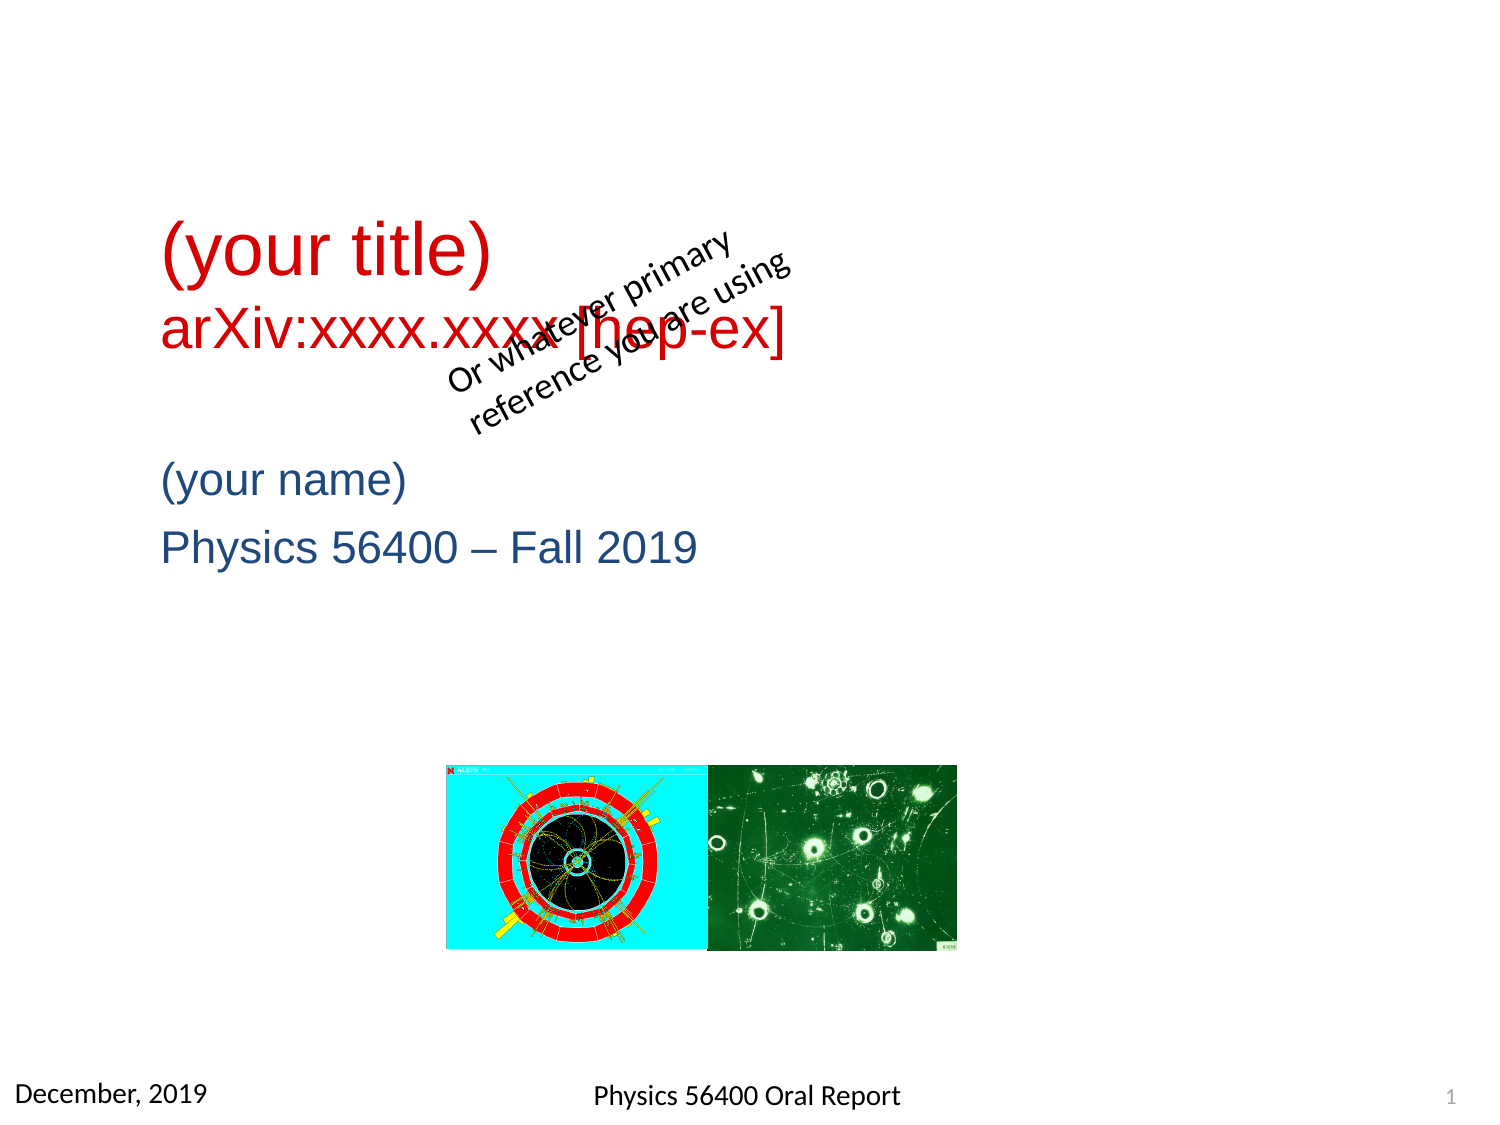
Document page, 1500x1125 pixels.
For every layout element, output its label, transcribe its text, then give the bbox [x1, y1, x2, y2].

text_box Or whatever primary reference you are using [421, 178, 817, 457]
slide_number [0, 1067, 463, 1117]
title (your title) arXiv:xxxx.xxxx [hep-ex] [160, 159, 1387, 402]
picture [446, 765, 957, 951]
subtitle (your name) Physics 56400 – Fall 2019 [160, 401, 926, 622]
slide_number 1 [1402, 1065, 1500, 1125]
footer Physics 56400 Oral Report [578, 1069, 1387, 1115]
